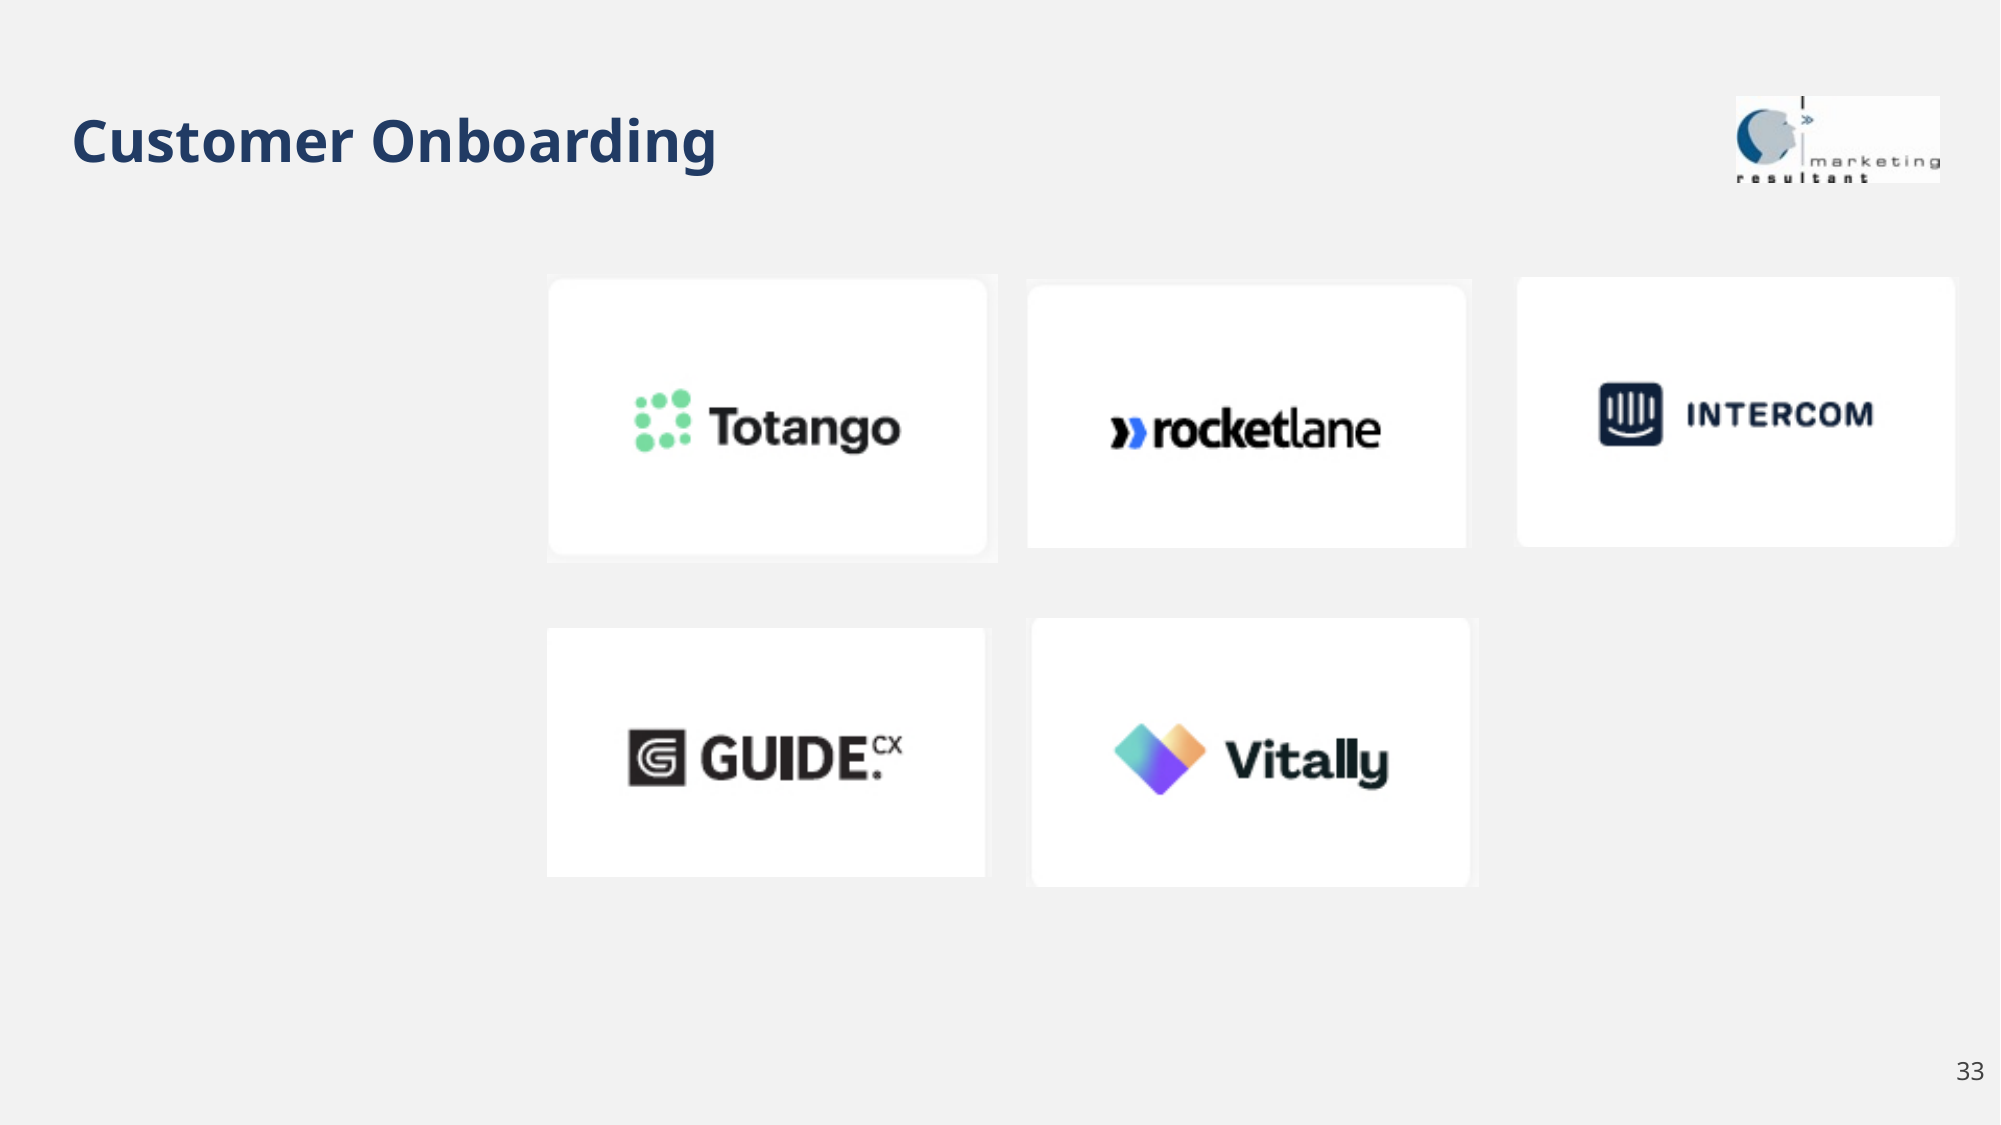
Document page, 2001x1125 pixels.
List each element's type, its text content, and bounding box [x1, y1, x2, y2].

slide_number 33 [1550, 1042, 2000, 1103]
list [1736, 96, 1940, 183]
picture [547, 274, 998, 563]
text_box Customer Onboarding [56, 96, 733, 182]
picture [1513, 277, 1960, 547]
picture [1026, 618, 1479, 888]
picture [1026, 279, 1473, 548]
text_box [0, 0, 2000, 1125]
picture [547, 628, 992, 877]
